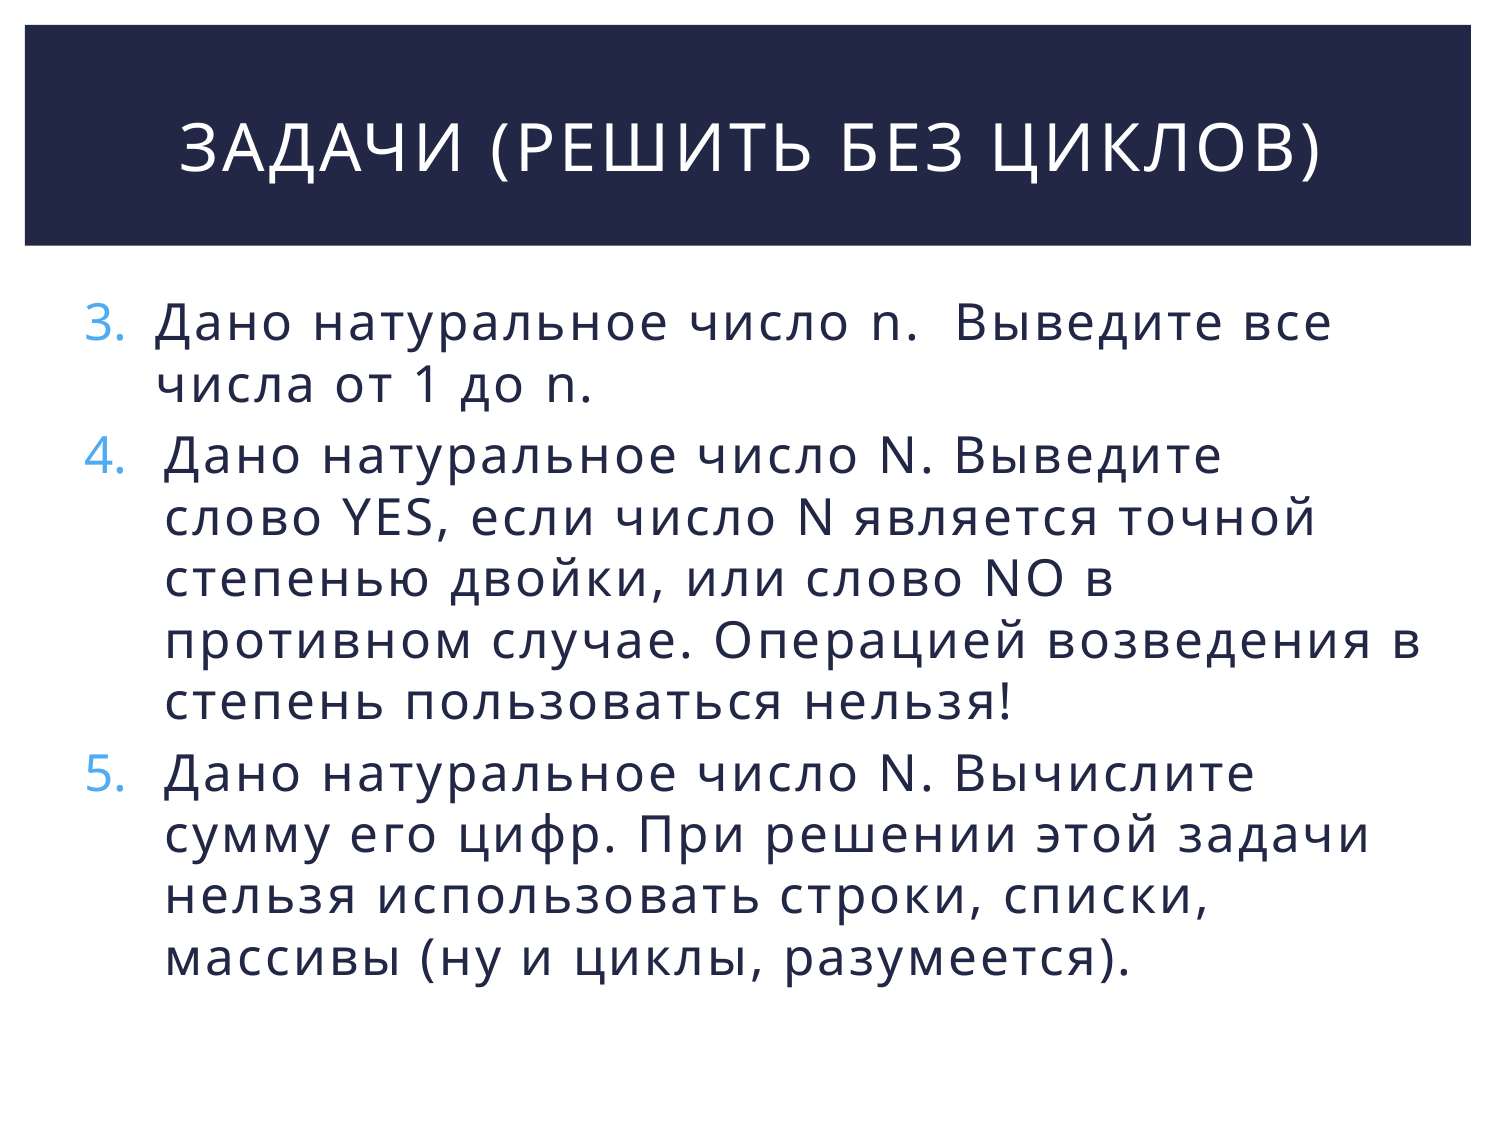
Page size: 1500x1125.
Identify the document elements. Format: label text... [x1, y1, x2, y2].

title Задачи (Решить без циклов) [62, 58, 1438, 232]
list Дано натуральное число n. Выведите все числа от 1 до n. Дано натуральное число N. Выведите слово YES, если число N является точной степенью двойки, или слово NO в противном случае. Операцией возведения в степень пользоваться нельзя! Дано натуральное число N. Вычислите сумму его цифр. При решении этой задачи нельзя использовать строки, списки, массивы (ну и циклы, разумеется). [62, 281, 1442, 1005]
